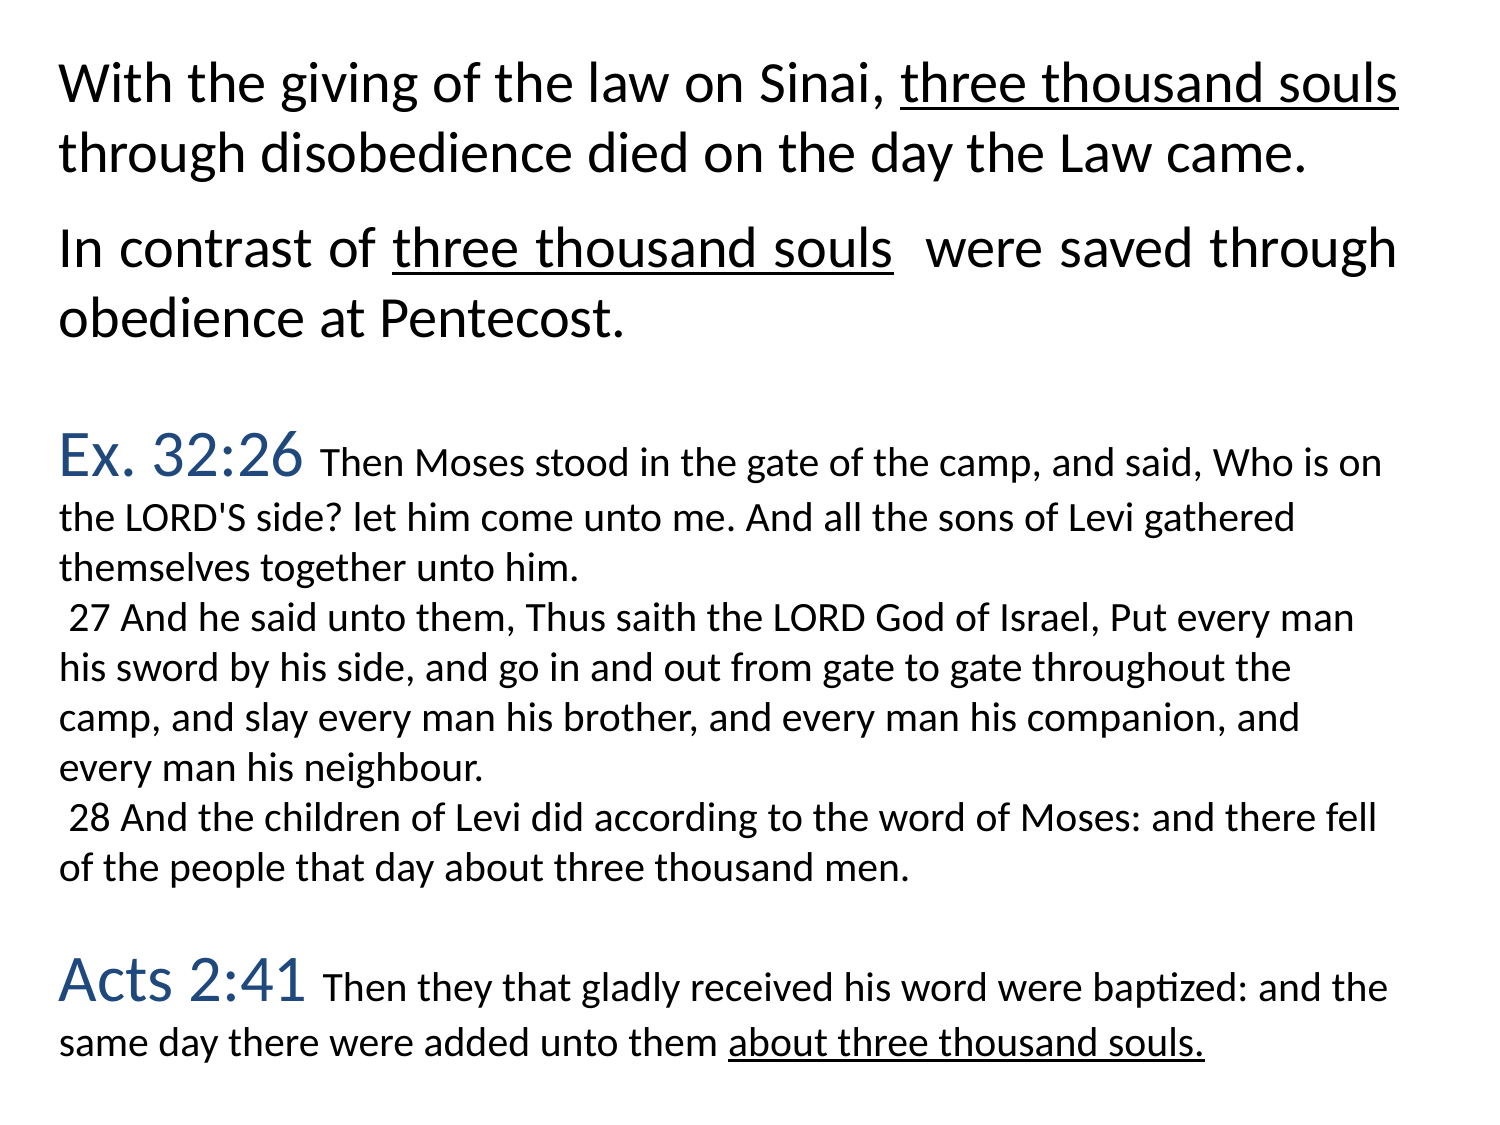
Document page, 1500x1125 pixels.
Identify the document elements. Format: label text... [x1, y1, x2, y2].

text_box With the giving of the law on Sinai, three thousand souls through disobedience died on the day the Law came. In contrast of three thousand souls were saved through obedience at Pentecost. Ex. 32:26 Then Moses stood in the gate of the camp, and said, Who is on the LORD'S side? let him come unto me. And all the sons of Levi gathered themselves together unto him. 27 And he said unto them, Thus saith the LORD God of Israel, Put every man his sword by his side, and go in and out from gate to gate throughout the camp, and slay every man his brother, and every man his companion, and every man his neighbour. 28 And the children of Levi did according to the word of Moses: and there fell of the people that day about three thousand men. Acts 2:41 Then they that gladly received his word were baptized: and the same day there were added unto them about three thousand souls. [43, 37, 1414, 1125]
